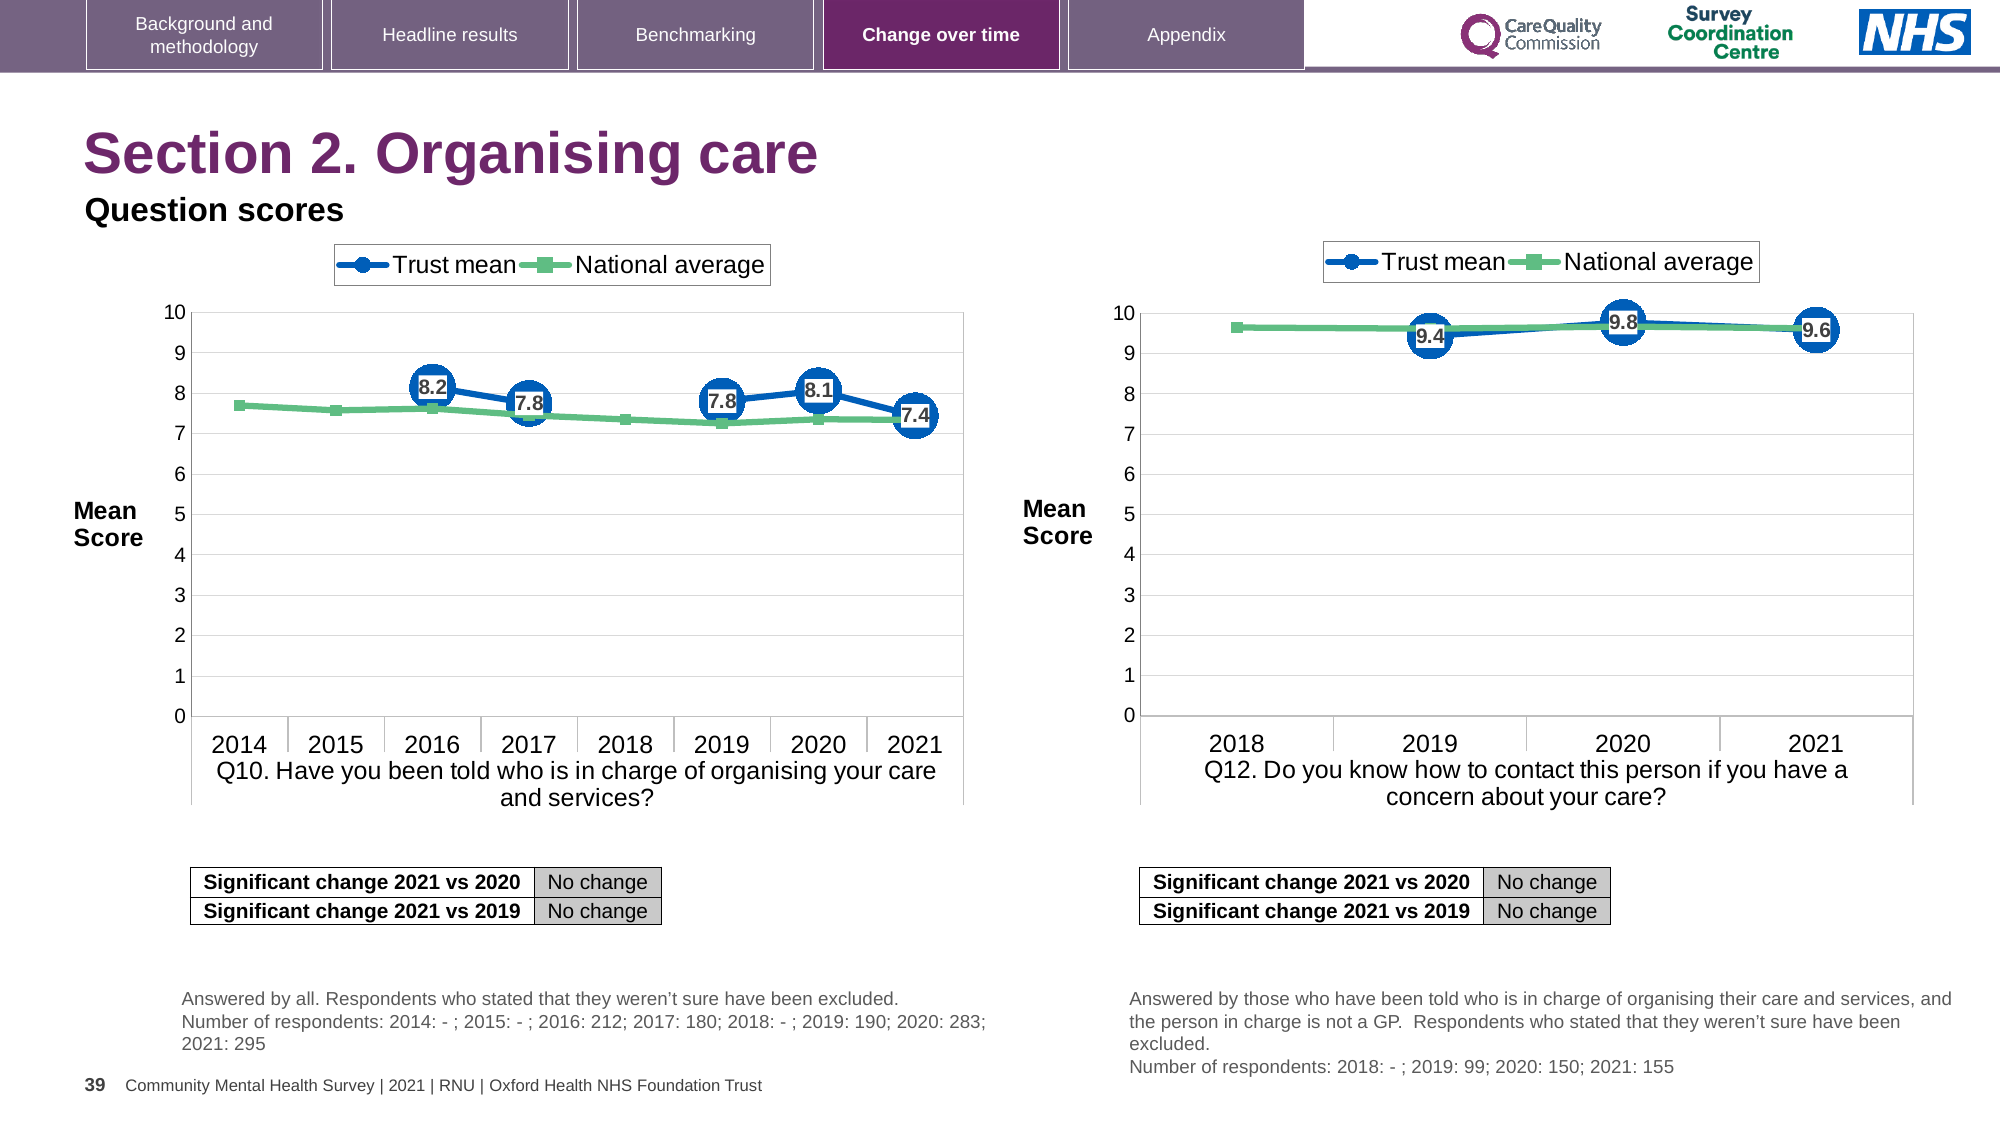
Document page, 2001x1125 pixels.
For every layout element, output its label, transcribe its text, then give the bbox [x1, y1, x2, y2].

text_box Answered by all. Respondents who stated that they weren’t sure have been excluded. Number of respondents: 2014: - ; 2015: - ; 2016: 212; 2017: 180; 2018: - ; 2019: 190; 2020: 283; 2021: 295 [166, 979, 1031, 1085]
table_header No change [1484, 868, 1610, 897]
text_box Question scores [84, 185, 1864, 229]
text_box 39 [84, 1065, 122, 1125]
picture [1460, 13, 1602, 59]
table_cell No change [535, 898, 661, 924]
table_cell No change [1484, 898, 1610, 924]
table_header Significant change 2021 vs 2020 [1140, 868, 1483, 897]
text_box Answered by those who have been told who is in charge of organising their care and services, and the person in charge is not a GP. Respondents who stated that they weren’t sure have been excluded. Number of respondents: 2018: - ; 2019: 99; 2020: 150; 2021: 155 [1114, 979, 1994, 1107]
table_header No change [535, 868, 661, 897]
chart [68, 240, 966, 858]
picture [1666, 3, 1794, 61]
chart [1018, 237, 1916, 858]
table_cell Significant change 2021 vs 2019 [191, 898, 534, 924]
table_cell Significant change 2021 vs 2019 [1140, 898, 1483, 924]
title Section 2. Organising care [68, 100, 1942, 209]
picture [1859, 9, 1971, 55]
table_header Significant change 2021 vs 2020 [191, 868, 534, 897]
